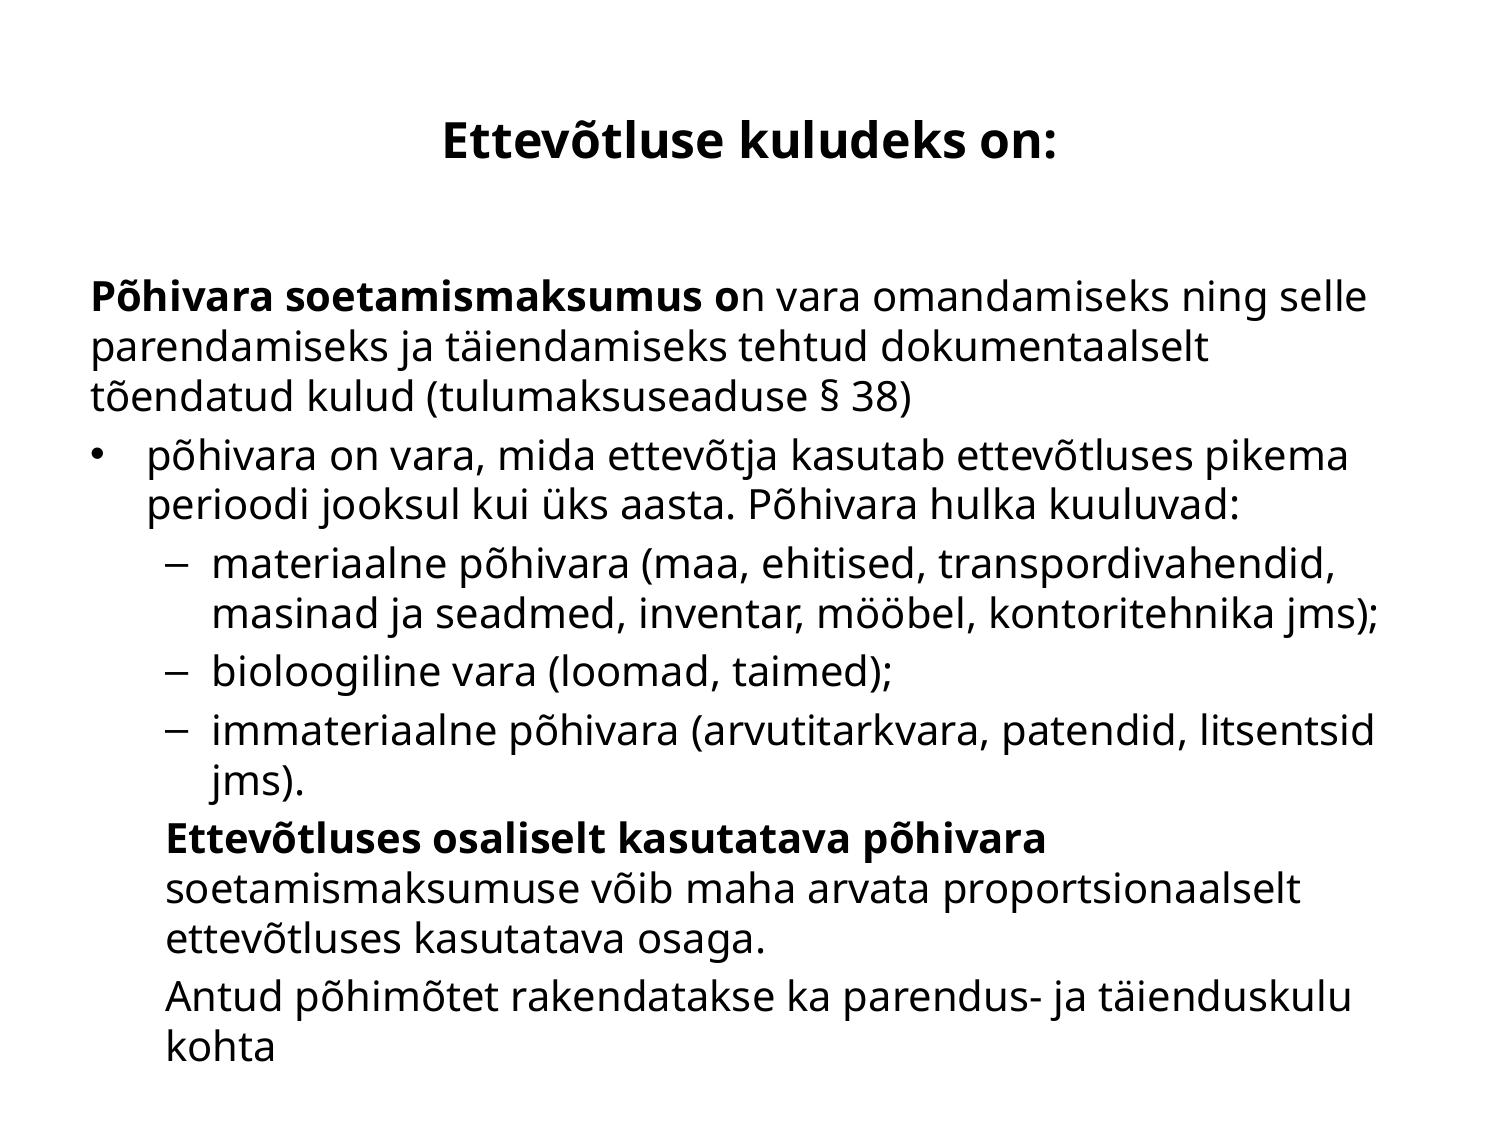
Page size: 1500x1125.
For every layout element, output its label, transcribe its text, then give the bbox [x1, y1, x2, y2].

list Põhivara soetamismaksumus on vara omandamiseks ning selle parendamiseks ja täiendamiseks tehtud dokumentaalselt tõendatud kulud (tulumaksuseaduse § 38) põhivara on vara, mida ettevõtja kasutab ettevõtluses pikema perioodi jooksul kui üks aasta. Põhivara hulka kuuluvad: materiaalne põhivara (maa, ehitised, transpordivahendid, masinad ja seadmed, inventar, mööbel, kontoritehnika jms); bioloogiline vara (loomad, taimed); immateriaalne põhivara (arvutitarkvara, patendid, litsentsid jms). Ettevõtluses osaliselt kasutatava põhivara soetamismaksumuse võib maha arvata proportsionaalselt ettevõtluses kasutatava osaga. Antud põhimõtet rakendatakse ka parendus- ja täienduskulu kohta [75, 262, 1425, 1005]
title Ettevõtluse kuludeks on: [75, 45, 1425, 233]
